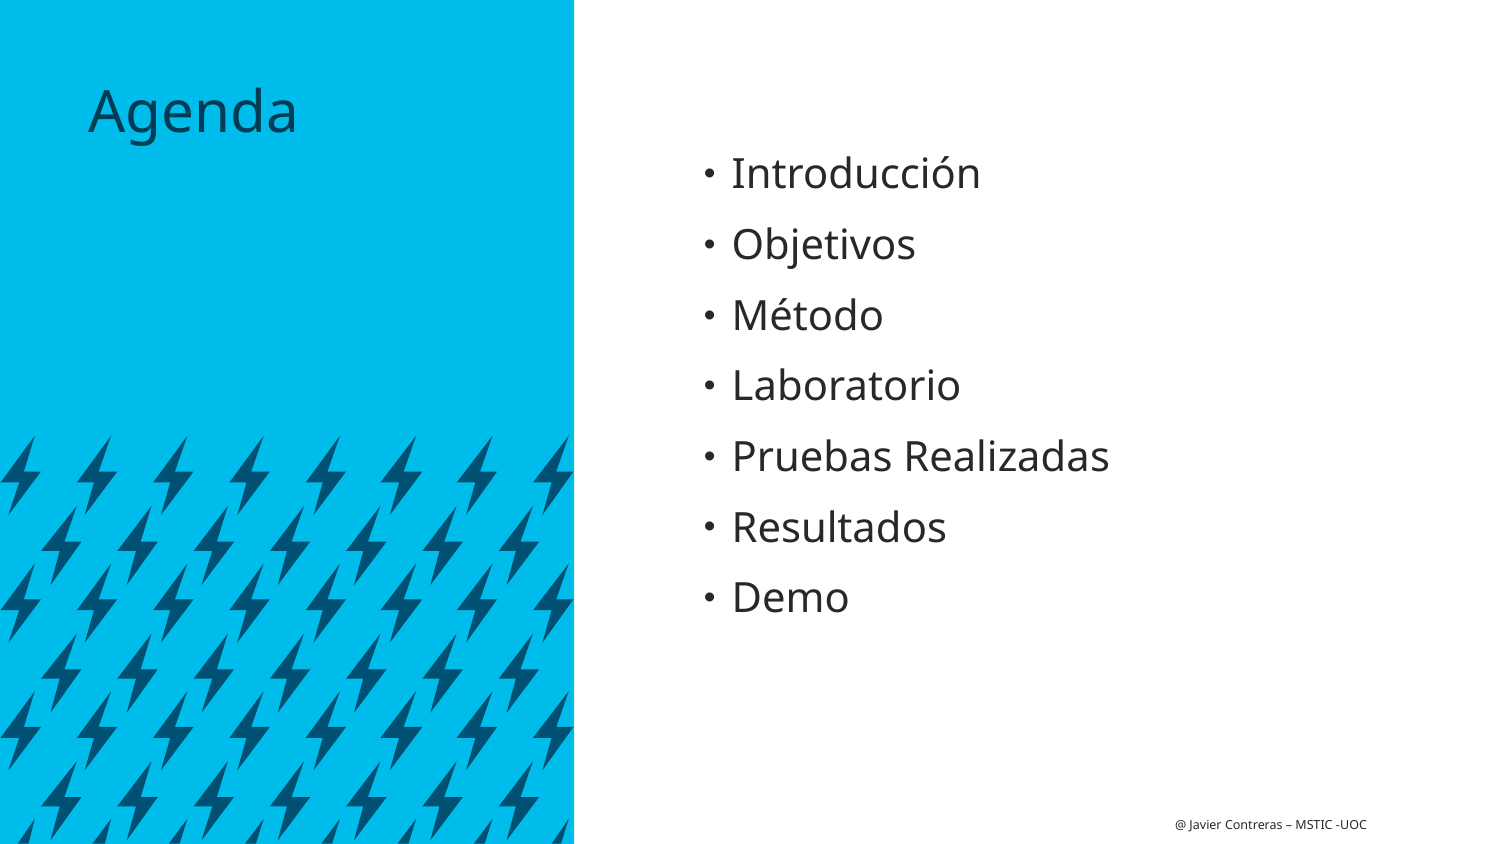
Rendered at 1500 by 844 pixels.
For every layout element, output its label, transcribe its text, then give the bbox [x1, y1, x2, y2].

list Introducción Objetivos Método Laboratorio Pruebas Realizadas Resultados Demo [688, 130, 1358, 714]
